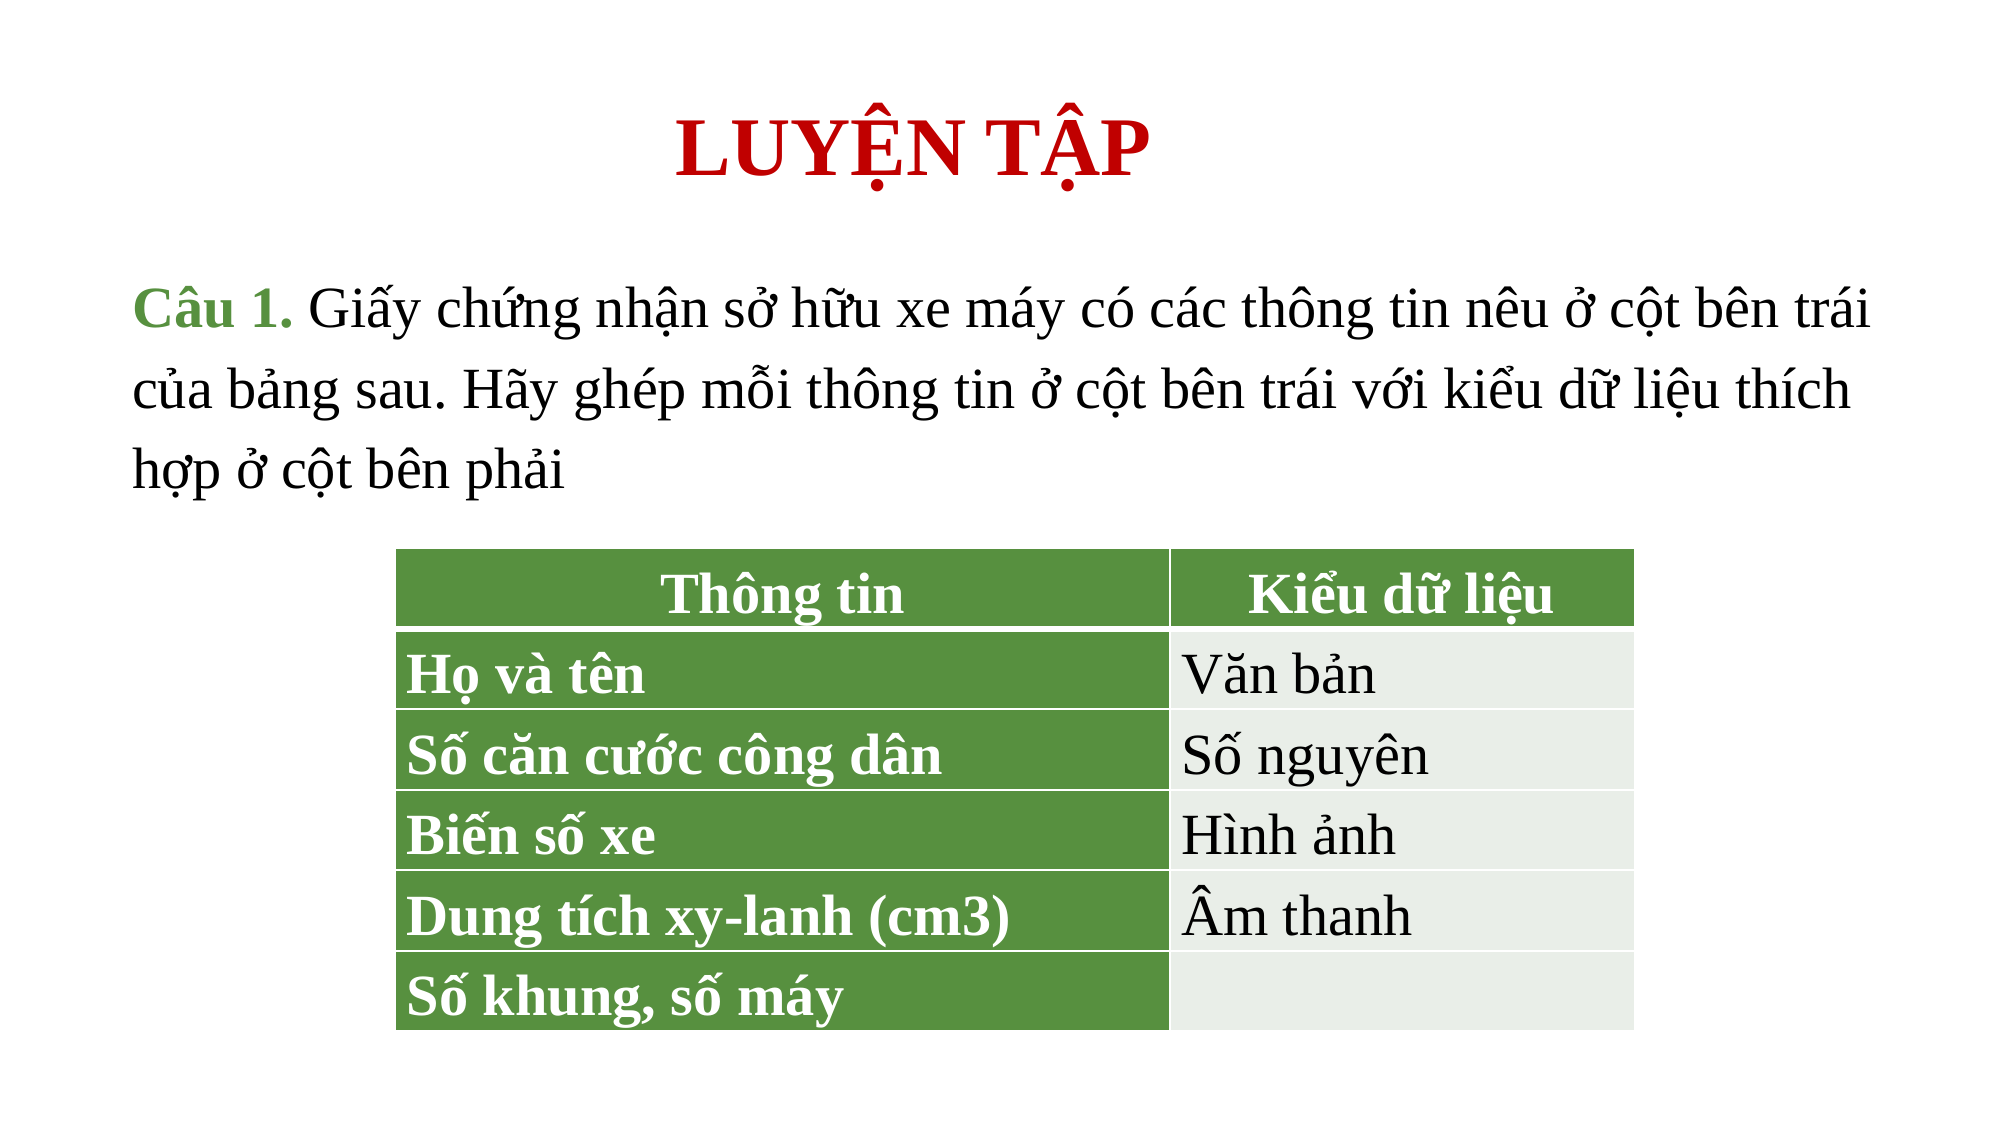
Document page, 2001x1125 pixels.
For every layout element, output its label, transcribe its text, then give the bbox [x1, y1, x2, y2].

table_header Kiểu dữ liệu [1171, 549, 1634, 626]
table_cell Biến số xe [396, 791, 1169, 869]
table_cell [1171, 952, 1634, 1030]
table_header Thông tin [396, 549, 1169, 626]
table_cell Số khung, số máy [396, 952, 1169, 1030]
text_box Câu 1. Giấy chứng nhận sở hữu xe máy có các thông tin nêu ở cột bên trái của bảng sau. Hãy ghép mỗi thông tin ở cột bên trái với kiểu dữ liệu thích hợp ở cột bên phải [117, 251, 1913, 508]
table_cell Dung tích xy-lanh (cm3) [396, 871, 1169, 950]
table_cell Hình ảnh [1171, 791, 1634, 869]
title LUYỆN TẬP [88, 89, 1739, 208]
table_cell Họ và tên [396, 632, 1169, 708]
table_cell Số căn cước công dân [396, 710, 1169, 789]
table_cell Số nguyên [1171, 710, 1634, 789]
table_cell Văn bản [1171, 632, 1634, 708]
table_cell Âm thanh [1171, 871, 1634, 950]
